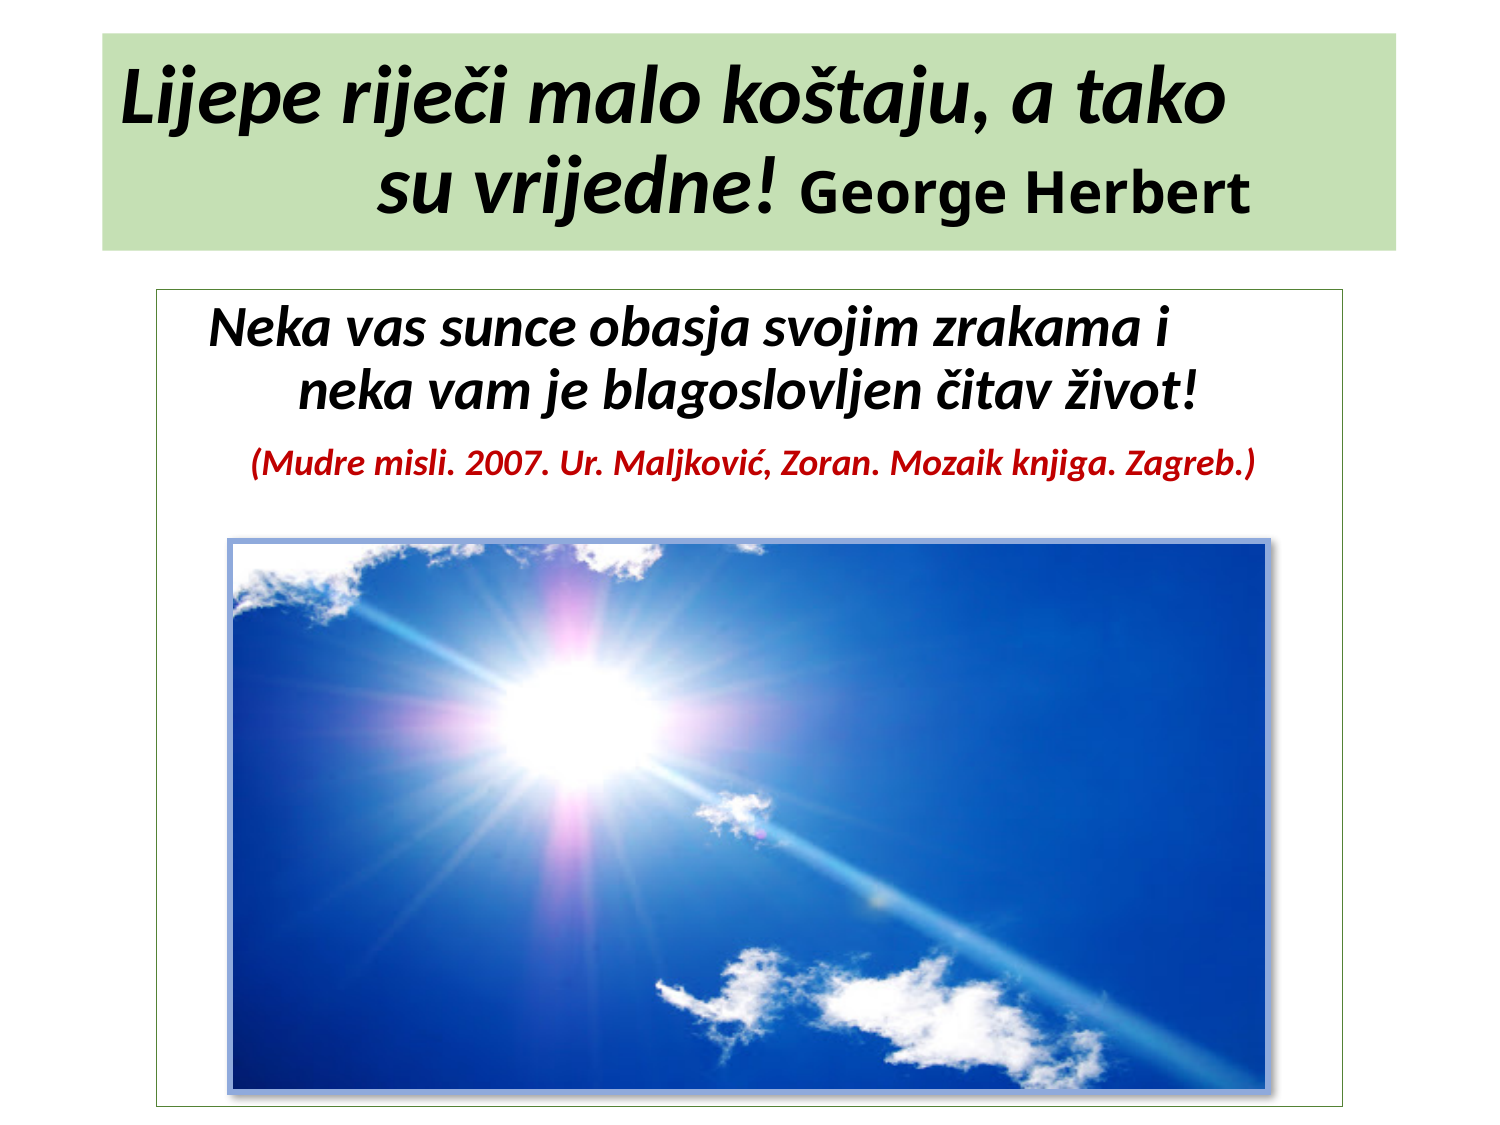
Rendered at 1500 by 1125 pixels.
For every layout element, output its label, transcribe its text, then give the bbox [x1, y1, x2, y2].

list Neka vas sunce obasja svojim zrakama i neka vam je blagoslovljen čitav život! (Mudre misli. 2007. Ur. Maljković, Zoran. Mozaik knjiga. Zagreb.) [156, 289, 1343, 1107]
picture [233, 543, 1265, 1090]
title Lijepe riječi malo koštaju, a tako su vrijedne! George Herbert [102, 33, 1397, 251]
